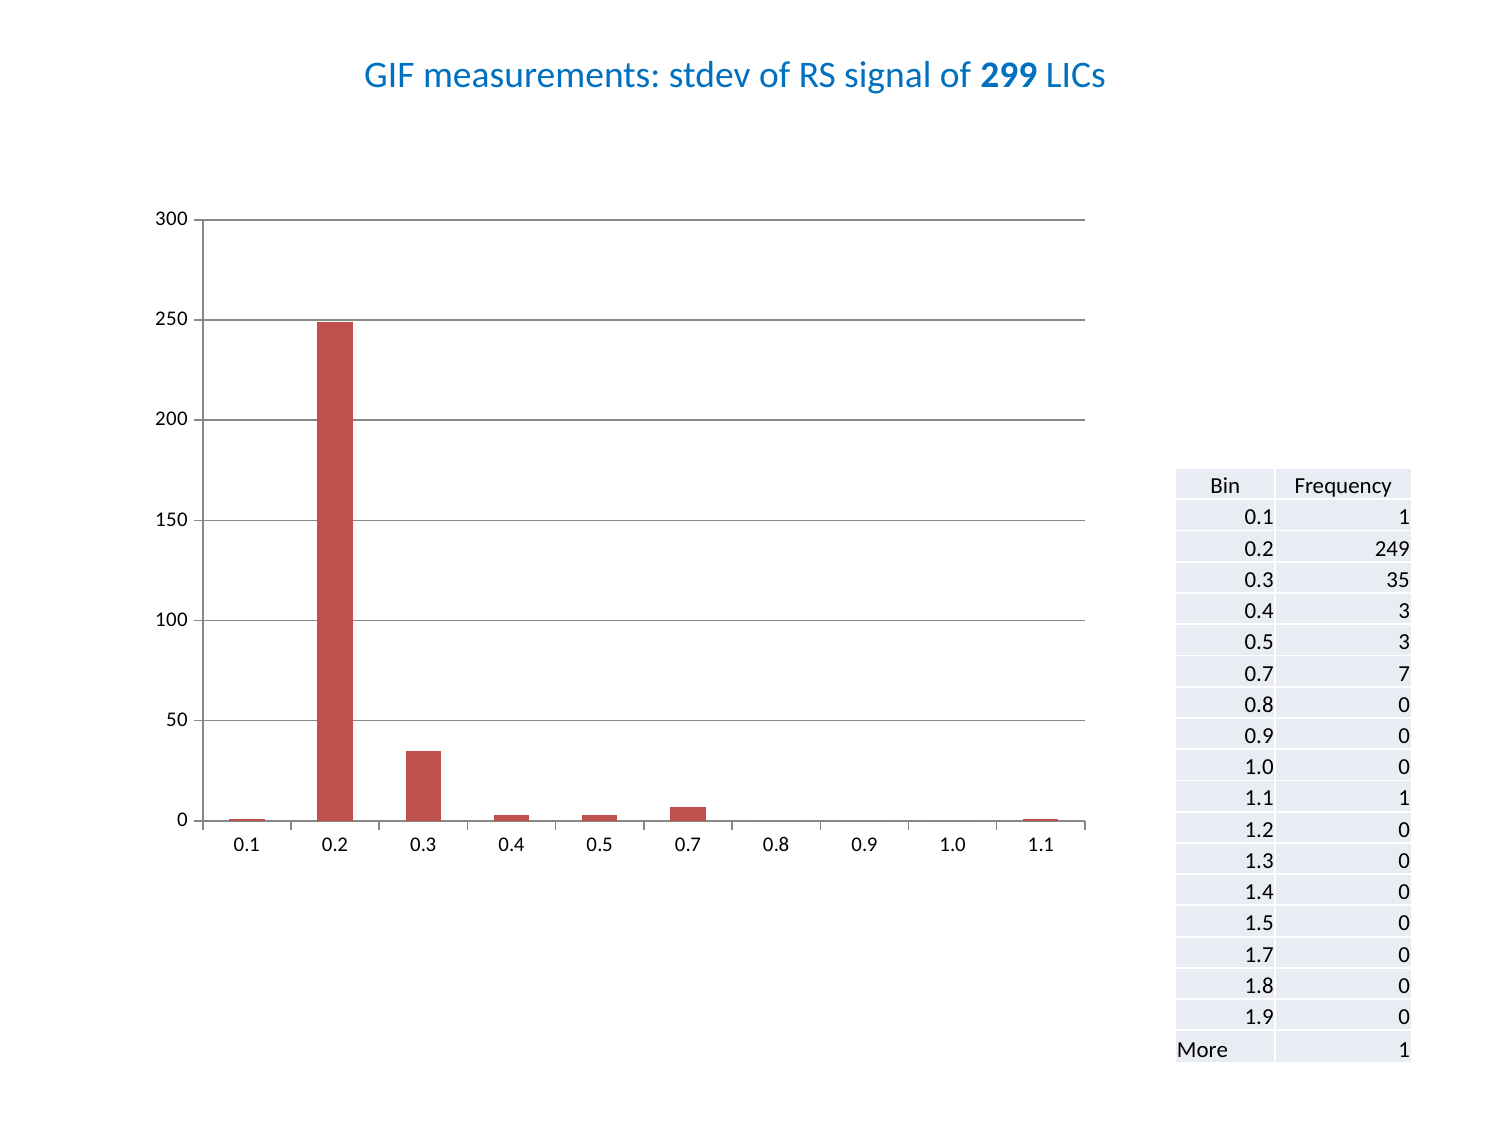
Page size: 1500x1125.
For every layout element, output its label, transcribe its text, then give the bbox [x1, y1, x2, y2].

text_box GIF measurements: stdev of RS signal of 299 LICs [349, 42, 1121, 103]
table_cell 1.0 [1176, 750, 1274, 780]
table_cell 1.5 [1176, 906, 1274, 936]
table_cell 1.1 [1176, 781, 1274, 811]
table_cell 1 [1276, 1031, 1411, 1062]
table_cell 1 [1276, 500, 1411, 530]
table_cell 0 [1276, 1000, 1411, 1029]
table_cell 7 [1276, 656, 1411, 686]
table_cell 1.9 [1176, 1000, 1274, 1029]
table_cell 0.2 [1176, 531, 1274, 561]
table_cell 0 [1276, 906, 1411, 936]
table_cell 0.5 [1176, 625, 1274, 655]
table_cell 0 [1276, 750, 1411, 780]
table_header Frequency [1276, 469, 1411, 498]
chart [135, 196, 1105, 870]
table_cell 249 [1276, 531, 1411, 561]
table_cell 0.4 [1176, 594, 1274, 623]
table_cell 3 [1276, 625, 1411, 655]
table_cell 0 [1276, 719, 1411, 748]
table_cell More [1176, 1031, 1274, 1062]
table_cell 1.3 [1176, 844, 1274, 873]
table_cell 0.7 [1176, 656, 1274, 686]
table_cell 0 [1276, 938, 1411, 967]
table_cell 0 [1276, 969, 1411, 998]
table_header Bin [1176, 469, 1274, 498]
table_cell 0 [1276, 875, 1411, 904]
table_cell 0.1 [1176, 500, 1274, 530]
table_cell 35 [1276, 563, 1411, 592]
table_cell 0.9 [1176, 719, 1274, 748]
table_cell 0.3 [1176, 563, 1274, 592]
table_cell 0.8 [1176, 688, 1274, 717]
table_cell 1.8 [1176, 969, 1274, 998]
table_cell 0 [1276, 813, 1411, 842]
table_cell 1.7 [1176, 938, 1274, 967]
table_cell 0 [1276, 844, 1411, 873]
table_cell 1.4 [1176, 875, 1274, 904]
table_cell 3 [1276, 594, 1411, 623]
table_cell 0 [1276, 688, 1411, 717]
table_cell 1.2 [1176, 813, 1274, 842]
table_cell 1 [1276, 781, 1411, 811]
